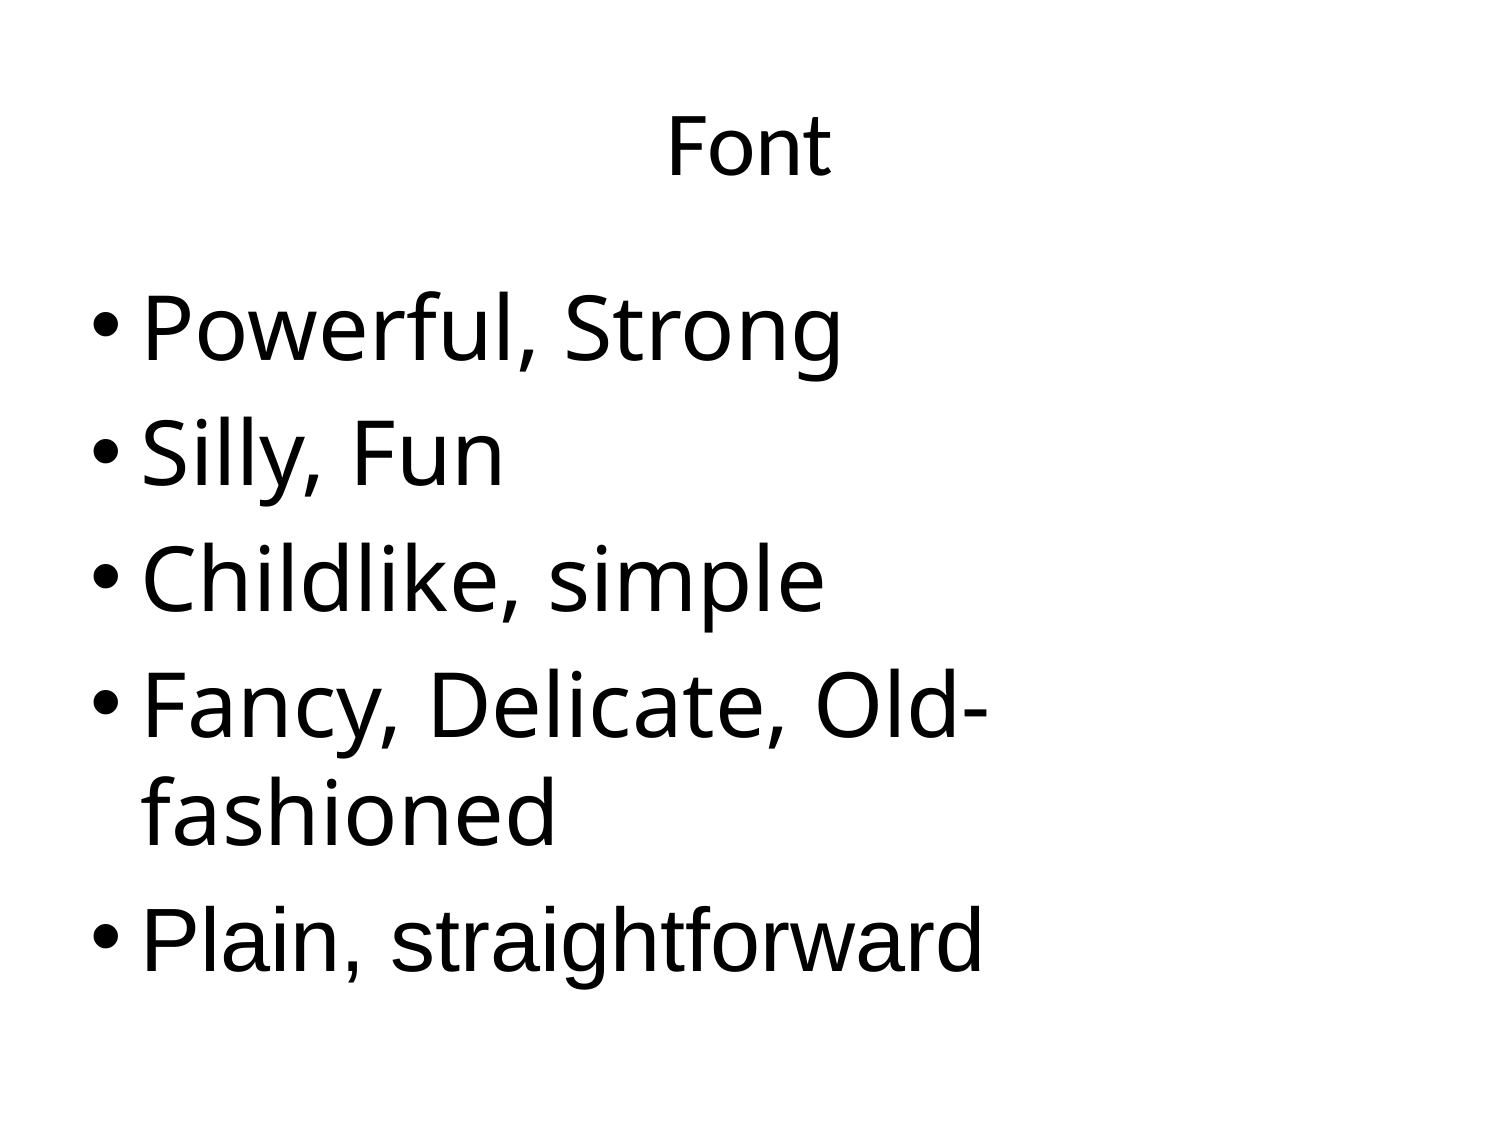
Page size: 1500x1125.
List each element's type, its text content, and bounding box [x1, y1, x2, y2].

title Font [75, 45, 1425, 233]
list Powerful, Strong Silly, Fun Childlike, simple Fancy, Delicate, Old-fashioned Plain, straightforward [75, 262, 1425, 1005]
